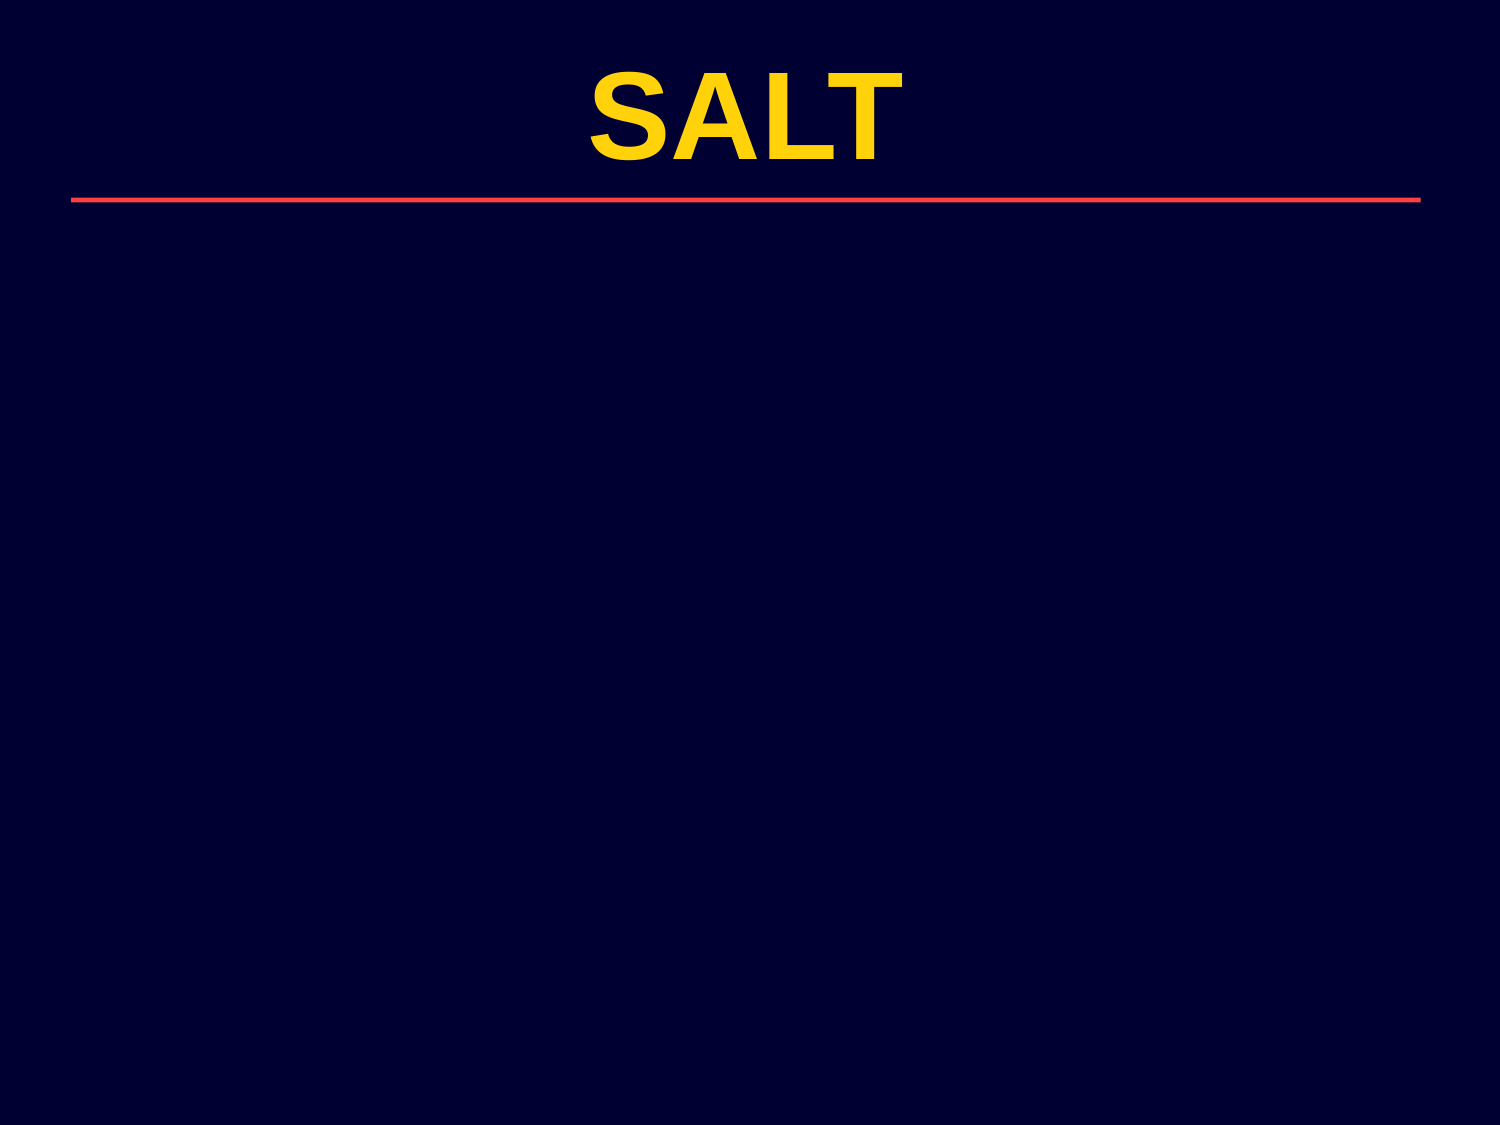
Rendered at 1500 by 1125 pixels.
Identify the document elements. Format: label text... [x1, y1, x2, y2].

title SALT [71, 39, 1421, 194]
